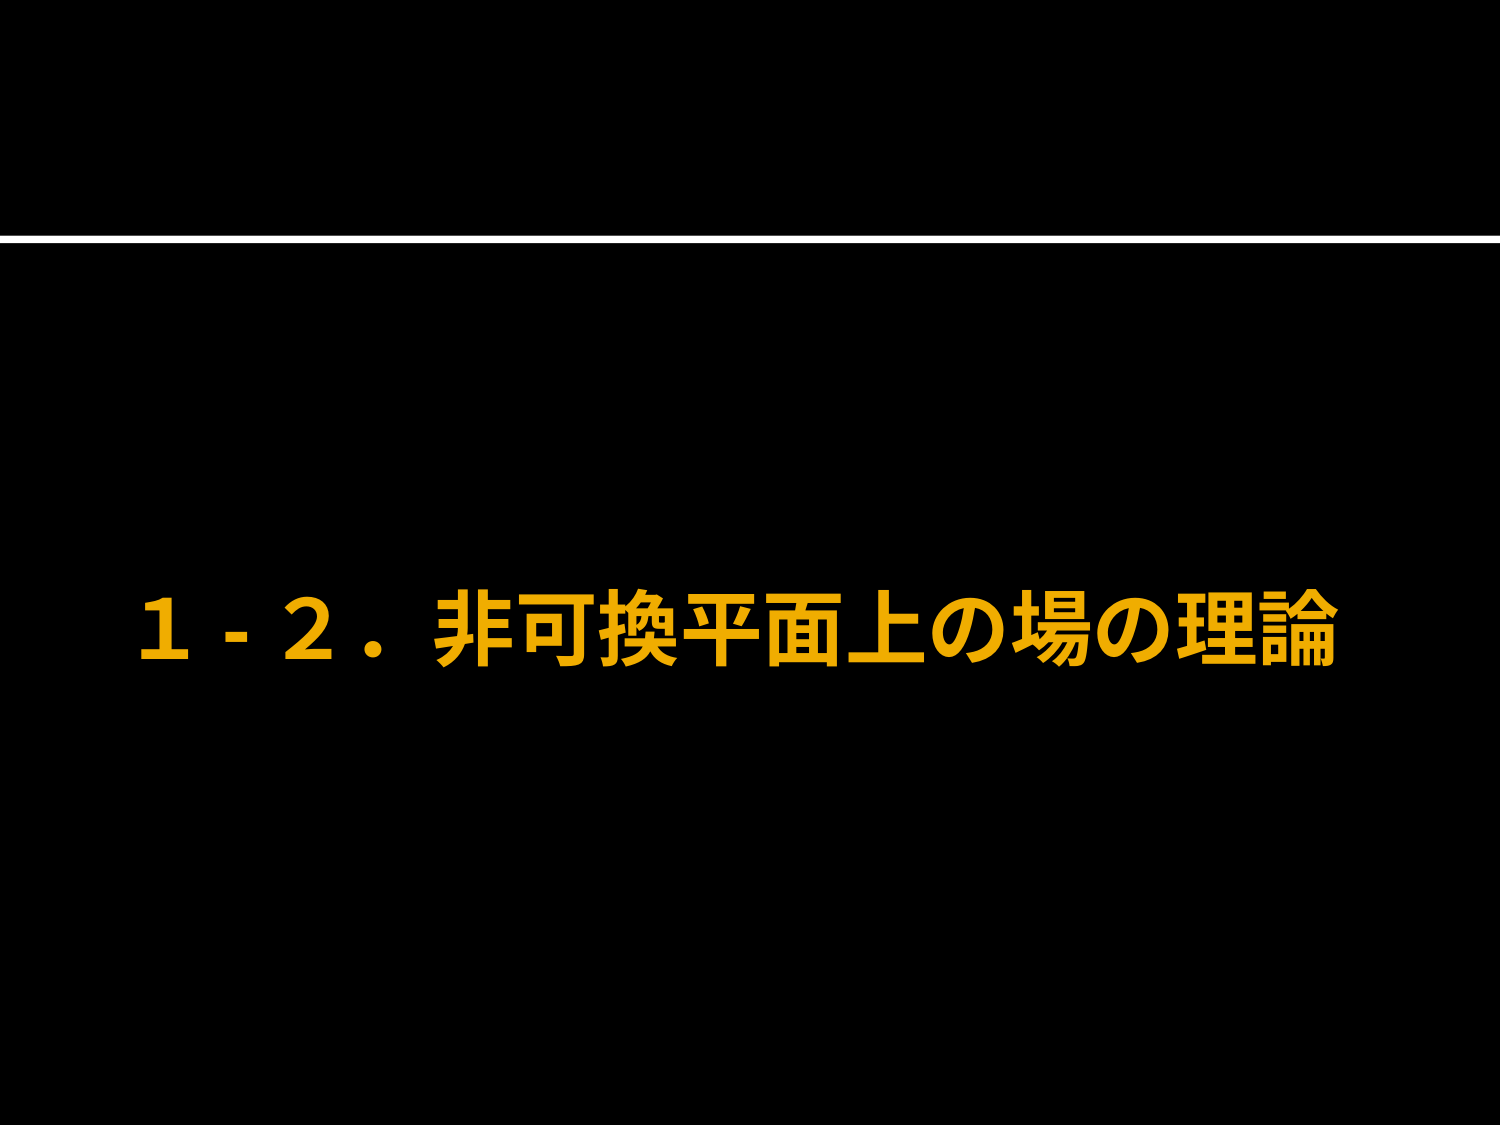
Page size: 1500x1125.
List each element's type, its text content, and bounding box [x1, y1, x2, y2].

title １-２．非可換平面上の場の理論 [108, 523, 1374, 729]
